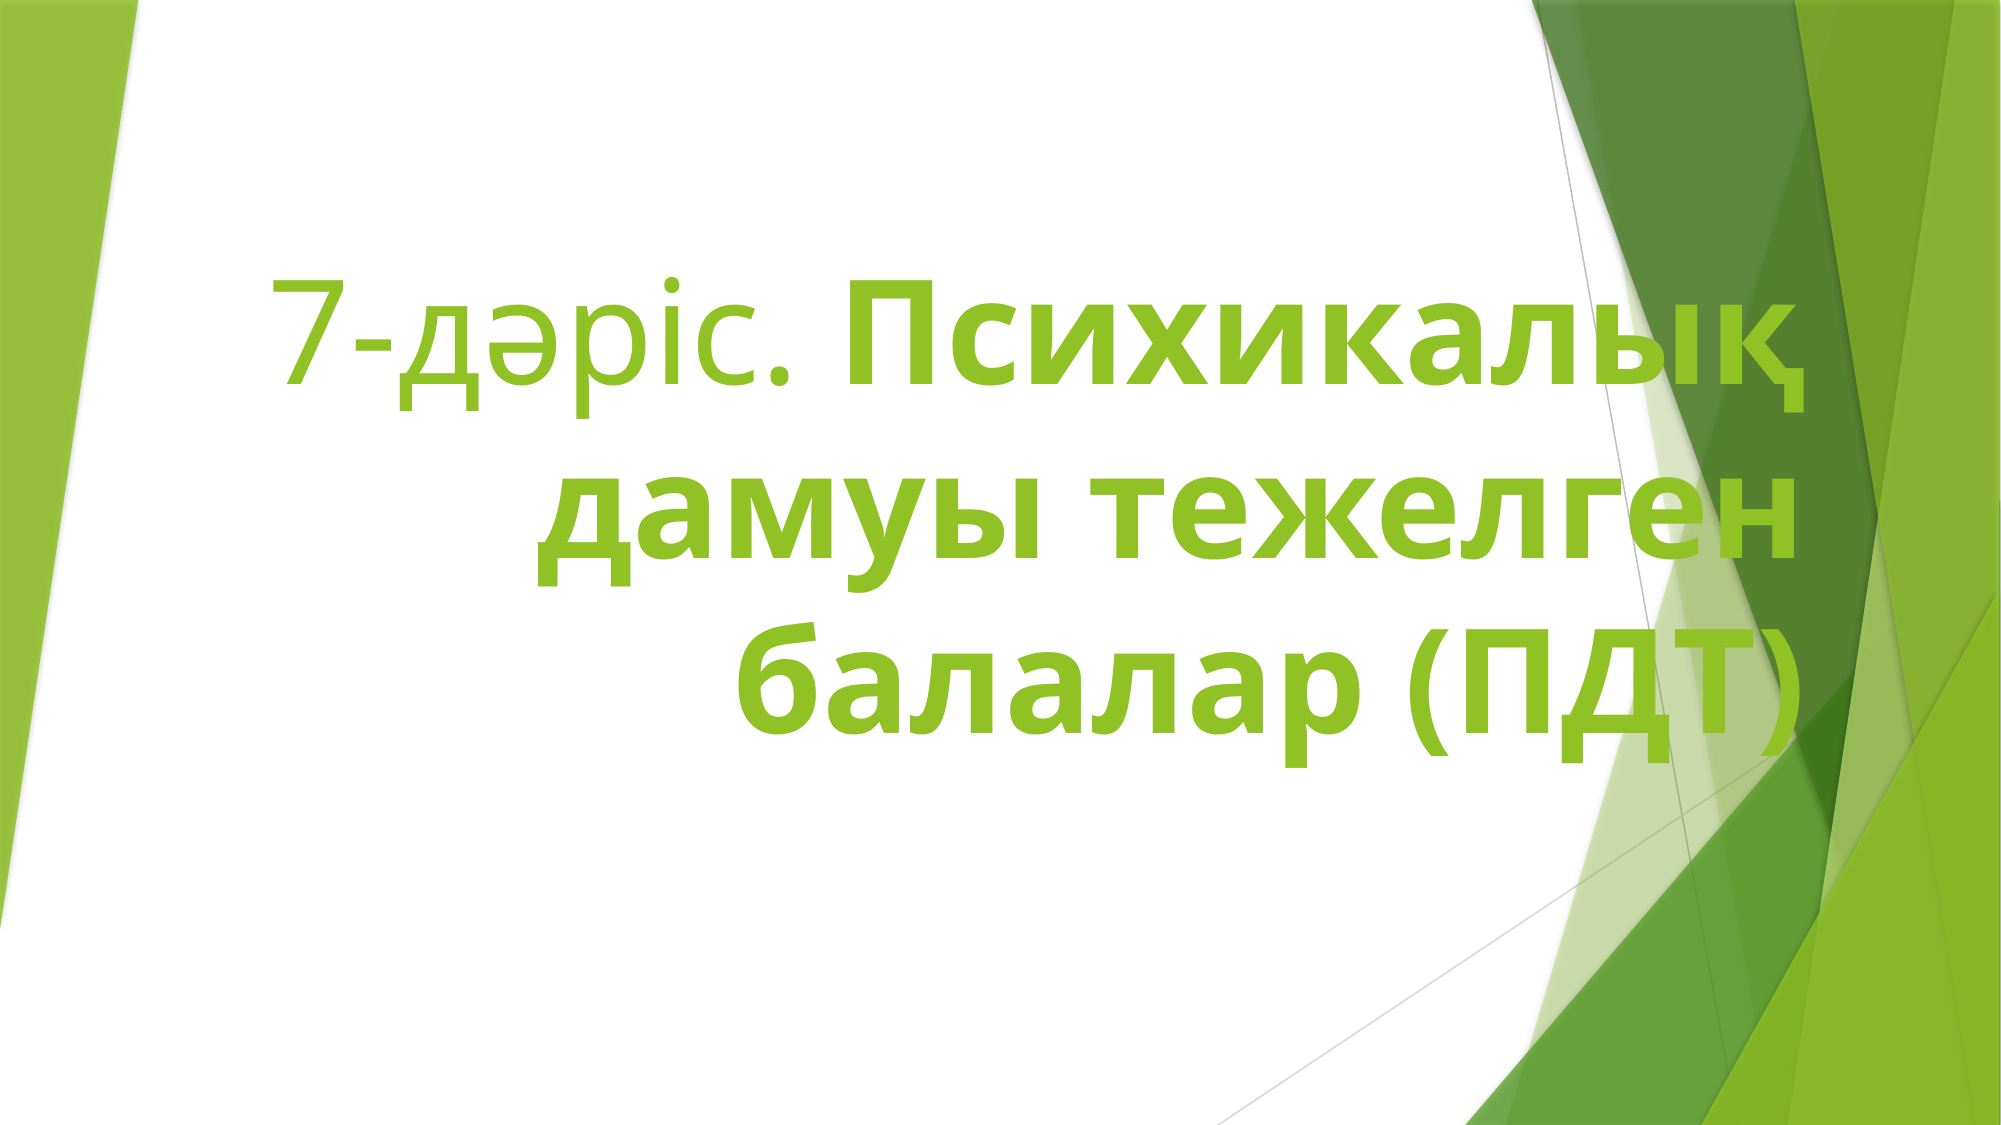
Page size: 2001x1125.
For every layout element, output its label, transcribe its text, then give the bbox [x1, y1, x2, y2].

title 7-дәріс. Психикалық дамуы тежелген балалар (ПДТ) [249, 184, 1822, 770]
